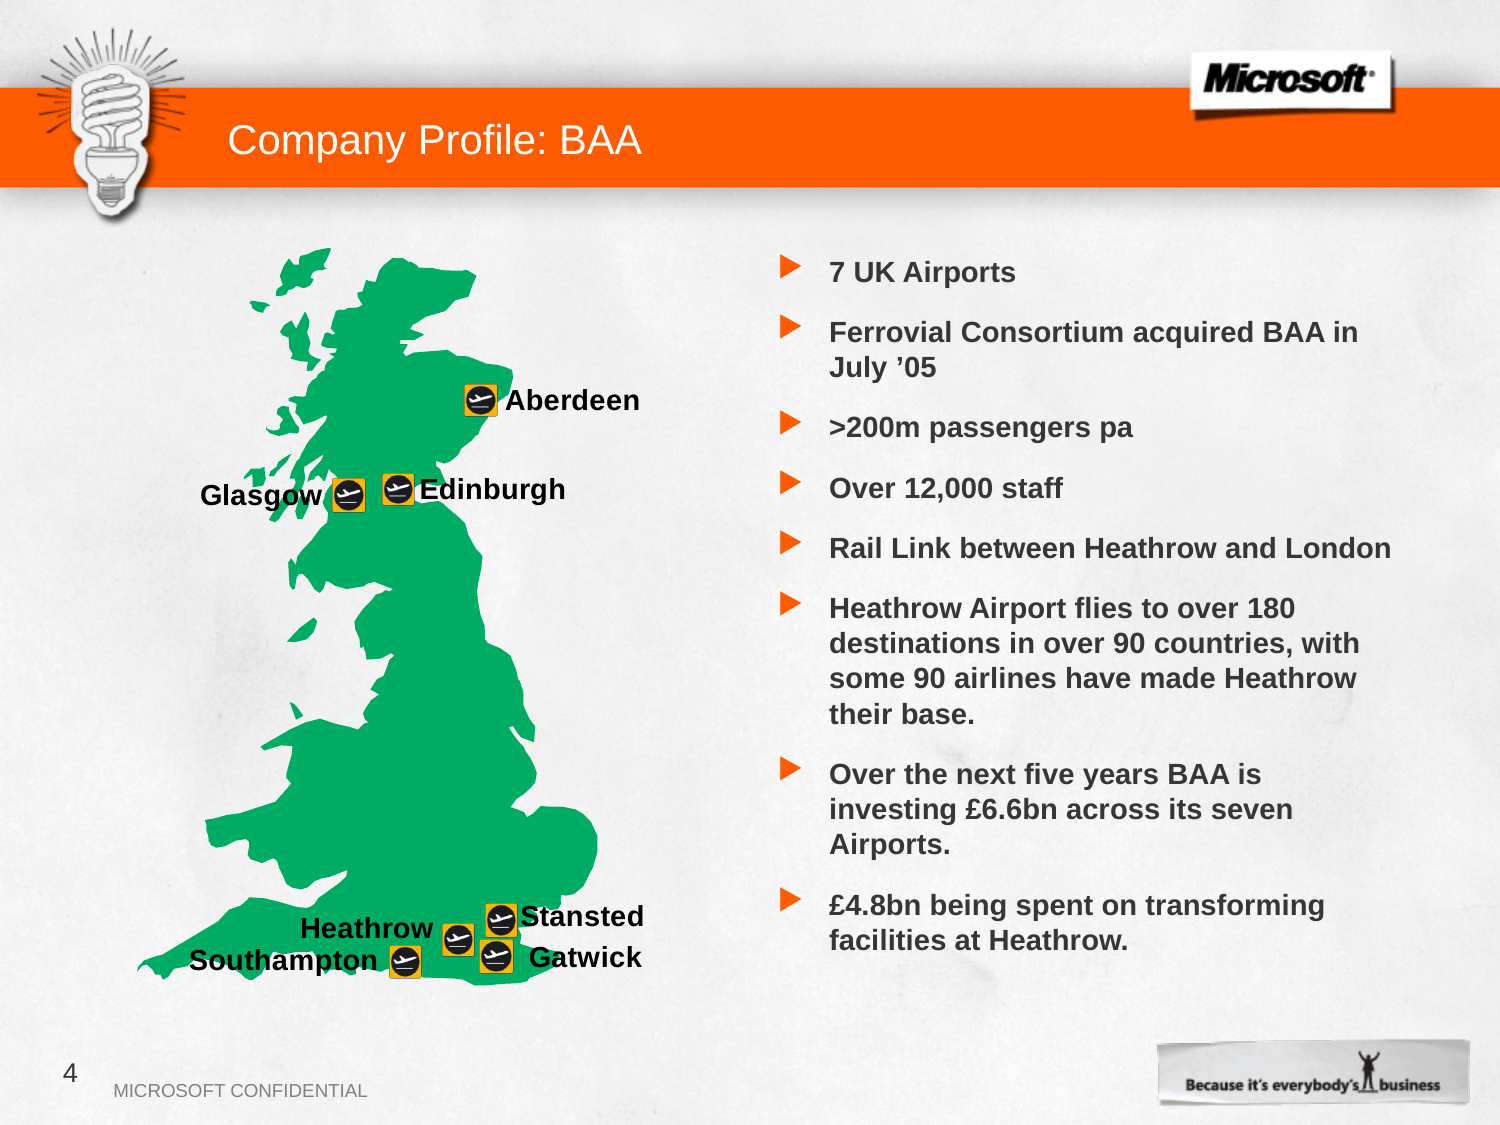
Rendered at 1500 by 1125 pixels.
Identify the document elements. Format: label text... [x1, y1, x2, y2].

title Company Profile: BAA [212, 87, 1150, 188]
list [134, 244, 666, 996]
list 7 UK Airports Ferrovial Consortium acquired BAA in July ’05 >200m passengers pa Over 12,000 staff Rail Link between Heathrow and London Heathrow Airport flies to over 180 destinations in over 90 countries, with some 90 airlines have made Heathrow their base. Over the next five years BAA is investing £6.6bn across its seven Airports. £4.8bn being spent on transforming facilities at Heathrow. [762, 245, 1413, 996]
slide_number 4 [17, 1042, 93, 1103]
picture [0, 0, 1500, 1125]
